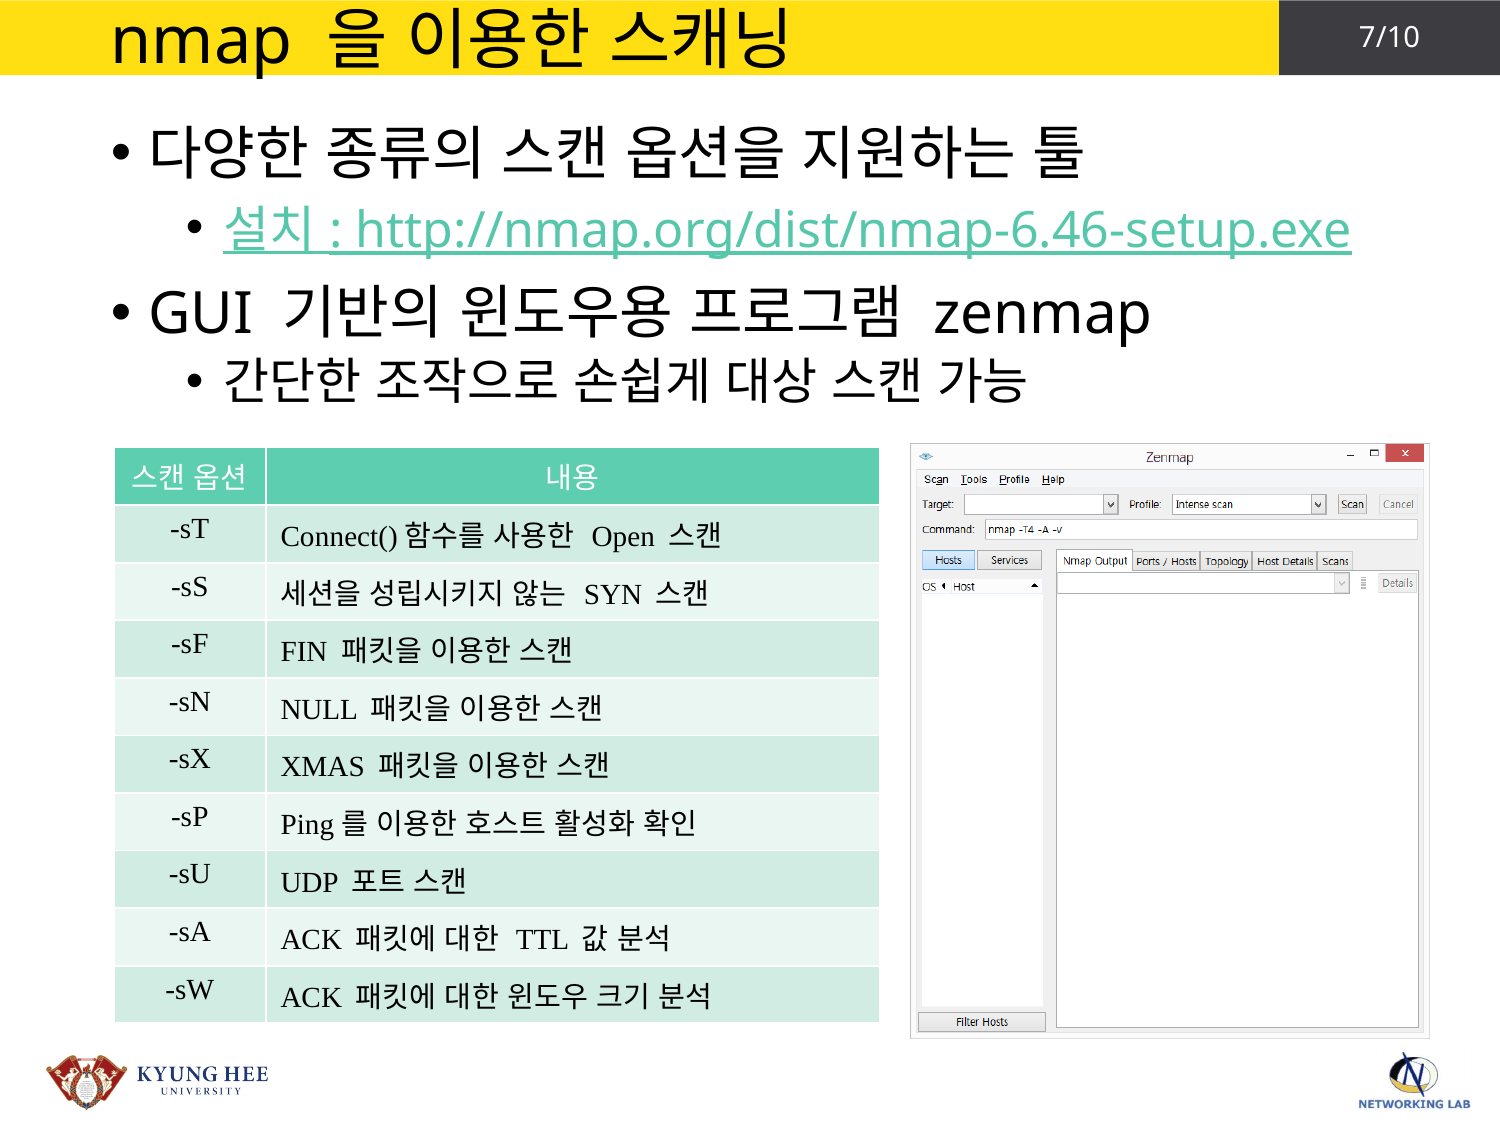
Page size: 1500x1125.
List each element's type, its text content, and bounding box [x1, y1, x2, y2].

table_cell FIN 패킷을 이용한 스캔 [267, 621, 879, 677]
list 다양한 종류의 스캔 옵션을 지원하는 툴 설치 : http://nmap.org/dist/nmap-6.46-setup.exe GUI 기반의 윈도우용 프로그램 zenmap 간단한 조작으로 손쉽게 대상 스캔 가능 [95, 116, 1415, 1014]
table_header 내용 [267, 448, 879, 504]
table_cell -sW [115, 967, 265, 1022]
table_cell -sU [115, 851, 265, 907]
table_cell NULL 패킷을 이용한 스캔 [267, 679, 879, 735]
table_cell ACK 패킷에 대한 윈도우 크기 분석 [267, 967, 879, 1022]
table_cell -sF [115, 621, 265, 677]
table_cell -sX [115, 736, 265, 792]
table_cell ACK 패킷에 대한 TTL 값 분석 [267, 909, 879, 965]
table_cell -sT [115, 506, 265, 562]
title nmap 을 이용한 스캐닝 [95, 0, 1280, 73]
table_cell -sA [115, 909, 265, 965]
table_cell -sP [115, 794, 265, 850]
table_cell 세션을 성립시키지 않는 SYN 스캔 [267, 564, 879, 619]
table_cell Connect()함수를 사용한 Open 스캔 [267, 506, 879, 562]
picture [1354, 1046, 1476, 1119]
table_cell Ping를 이용한 호스트 활성화 확인 [267, 794, 879, 850]
table_cell -sN [115, 679, 265, 735]
table_cell UDP 포트 스캔 [267, 851, 879, 907]
picture [910, 443, 1430, 1039]
table_header 스캔 옵션 [115, 448, 265, 504]
table_cell -sS [115, 564, 265, 619]
table_cell XMAS 패킷을 이용한 스캔 [267, 736, 879, 792]
picture [46, 1055, 268, 1110]
